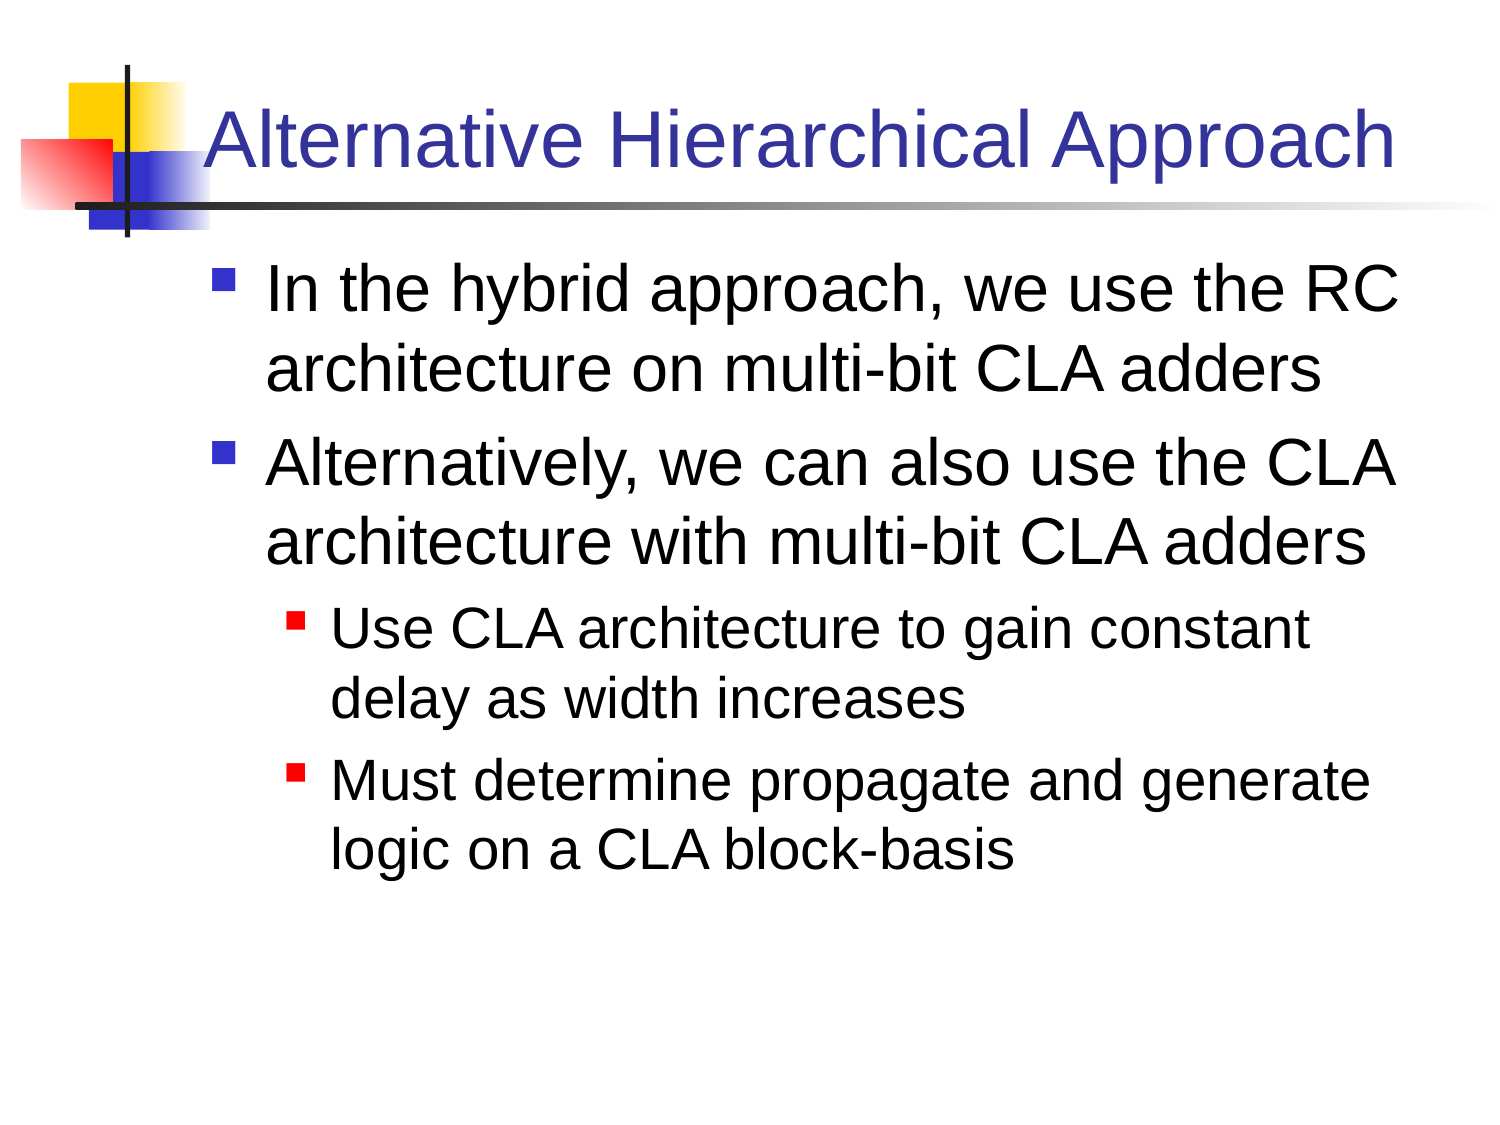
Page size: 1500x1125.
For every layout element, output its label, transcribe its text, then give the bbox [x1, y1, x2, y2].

list In the hybrid approach, we use the RC architecture on multi-bit CLA adders Alternatively, we can also use the CLA architecture with multi-bit CLA adders Use CLA architecture to gain constant delay as width increases Must determine propagate and generate logic on a CLA block-basis [193, 237, 1469, 1006]
title Alternative Hierarchical Approach [188, 3, 1468, 192]
